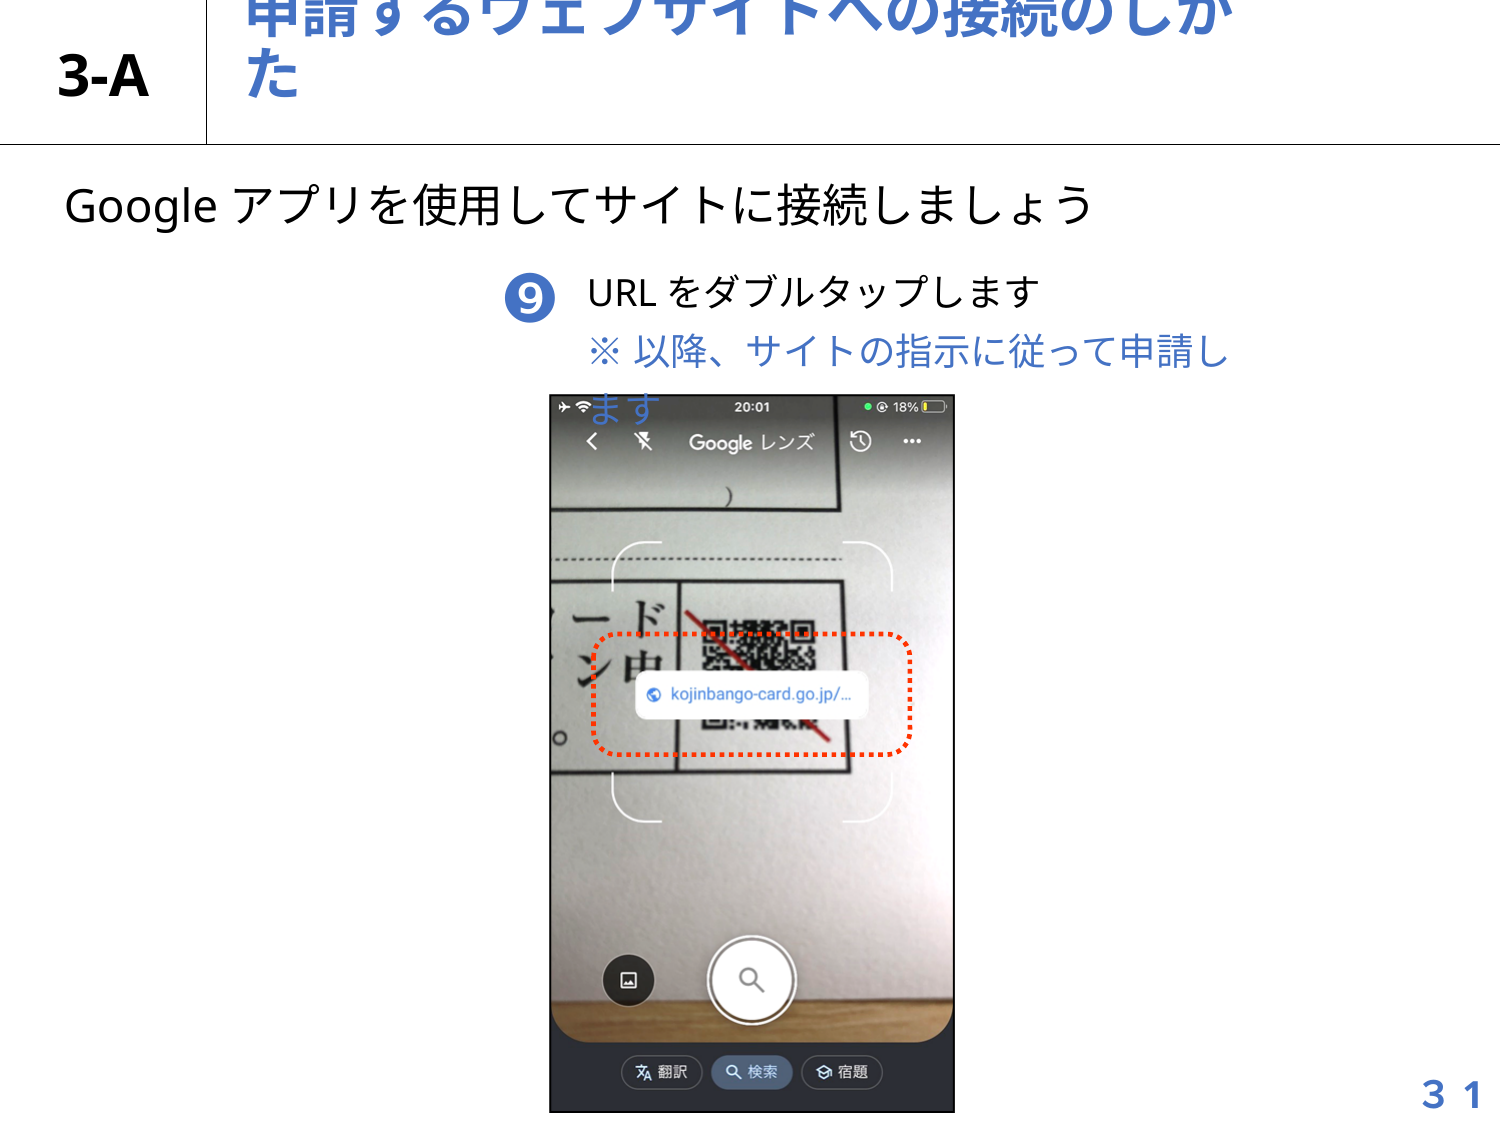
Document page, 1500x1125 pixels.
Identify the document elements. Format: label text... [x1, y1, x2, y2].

picture [549, 394, 955, 1113]
title 申請するウェブサイトへの接続のしかた [228, 0, 1269, 116]
text_box URLをダブルタップします ※以降、サイトの指示に従って申請します [571, 248, 1269, 439]
text_box Googleアプリを使用してサイトに接続しましょう [48, 175, 1424, 235]
text_box 3-A [0, 0, 207, 147]
text_box ３1 [1399, 1063, 1500, 1123]
text_box ❾ [486, 248, 563, 343]
